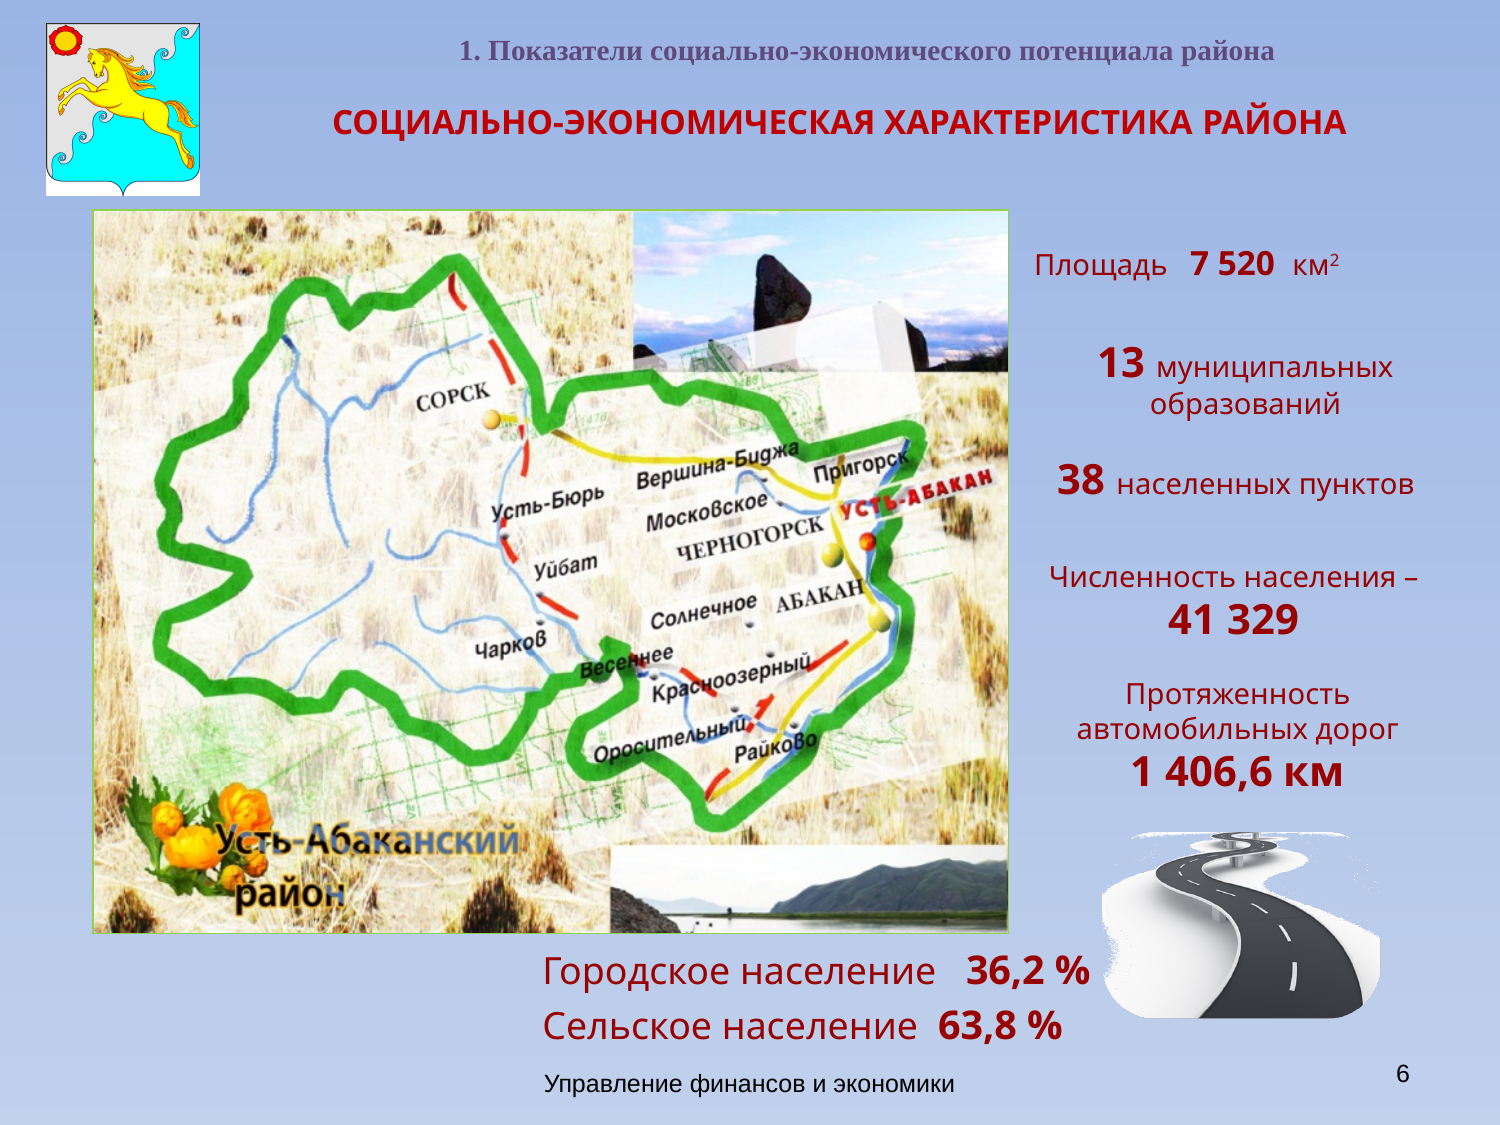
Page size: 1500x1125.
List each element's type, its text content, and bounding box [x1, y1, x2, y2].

text_box социально-экономическая характеристика района [210, 93, 1477, 149]
picture [46, 23, 200, 197]
text_box Городское население 36,2 % Сельское население 63,8 % [527, 937, 1123, 1068]
text_box 13 муниципальных образований [1042, 328, 1449, 428]
footer Управление финансов и экономики [512, 1052, 988, 1113]
text_box Численность населения – 41 329 [1031, 550, 1437, 651]
text_box Площадь 7 520 км2 [1019, 234, 1455, 289]
picture [93, 210, 1008, 933]
text_box 1. Показатели социально-экономического потенциала района [234, 23, 1500, 74]
text_box Протяженность автомобильных дорог 1 406,6 км [1019, 667, 1457, 803]
picture [1101, 831, 1381, 1019]
slide_number 6 [1074, 1042, 1425, 1103]
text_box 38 населенных пунктов [1042, 445, 1449, 511]
